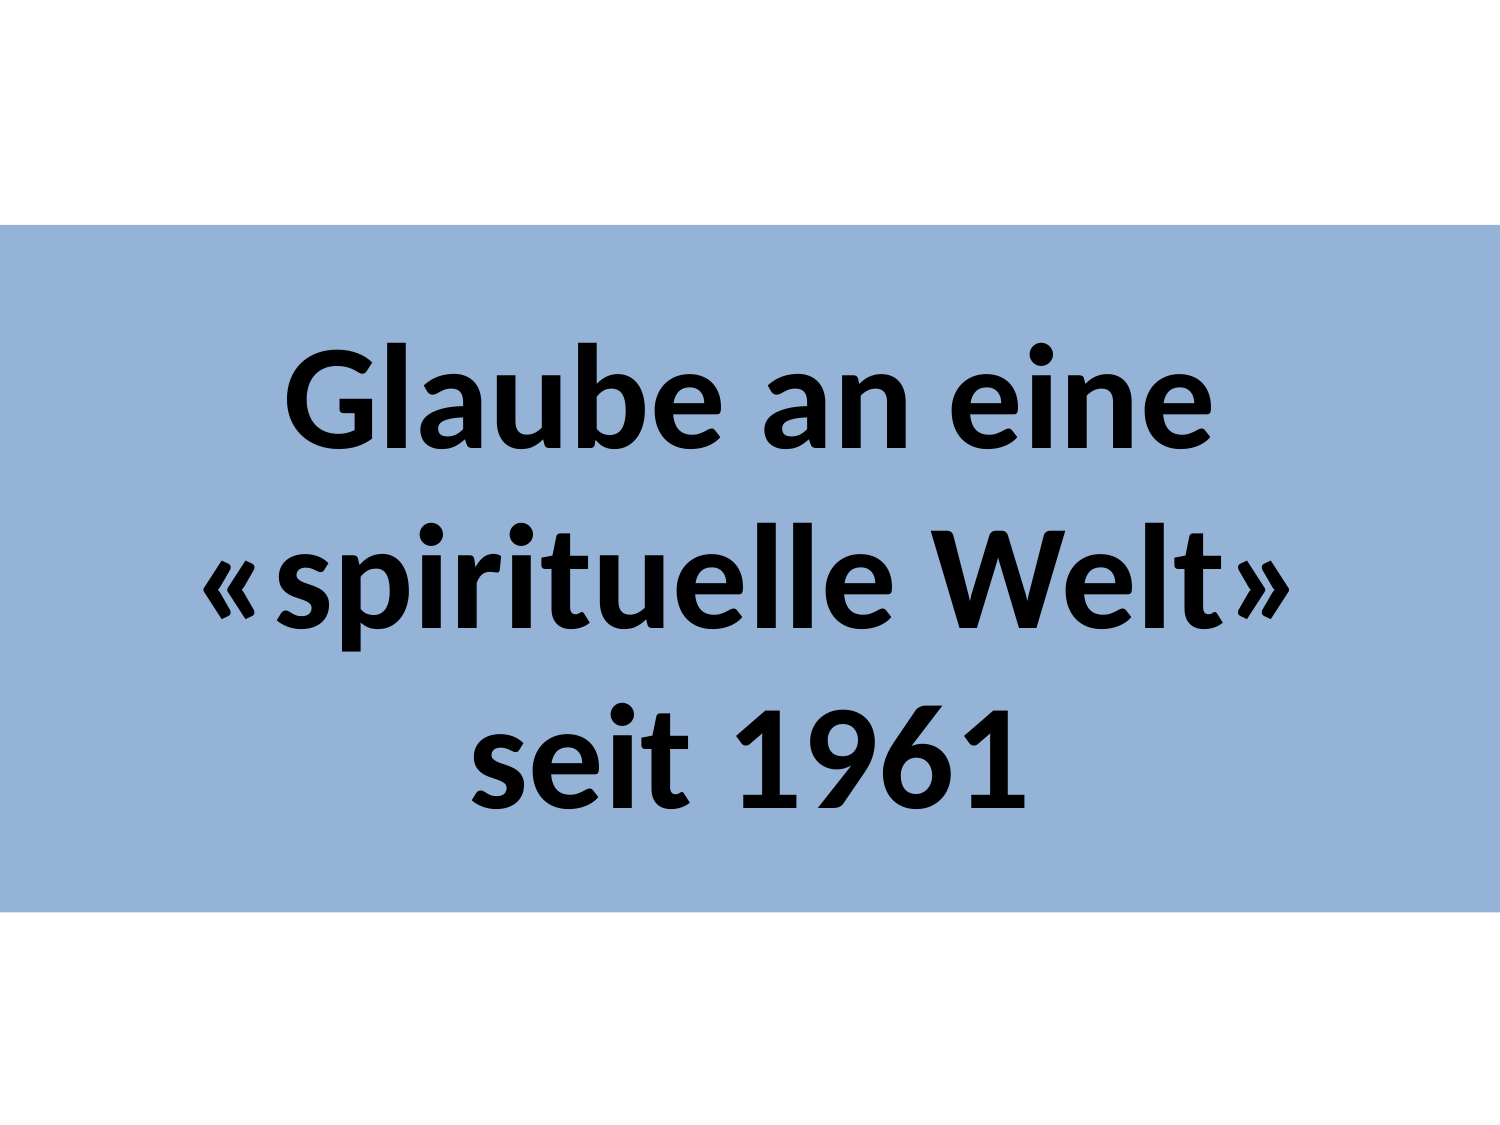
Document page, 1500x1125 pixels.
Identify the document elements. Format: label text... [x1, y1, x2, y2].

title Glaube an eine «spirituelle Welt» seit 1961 [0, 224, 1500, 913]
